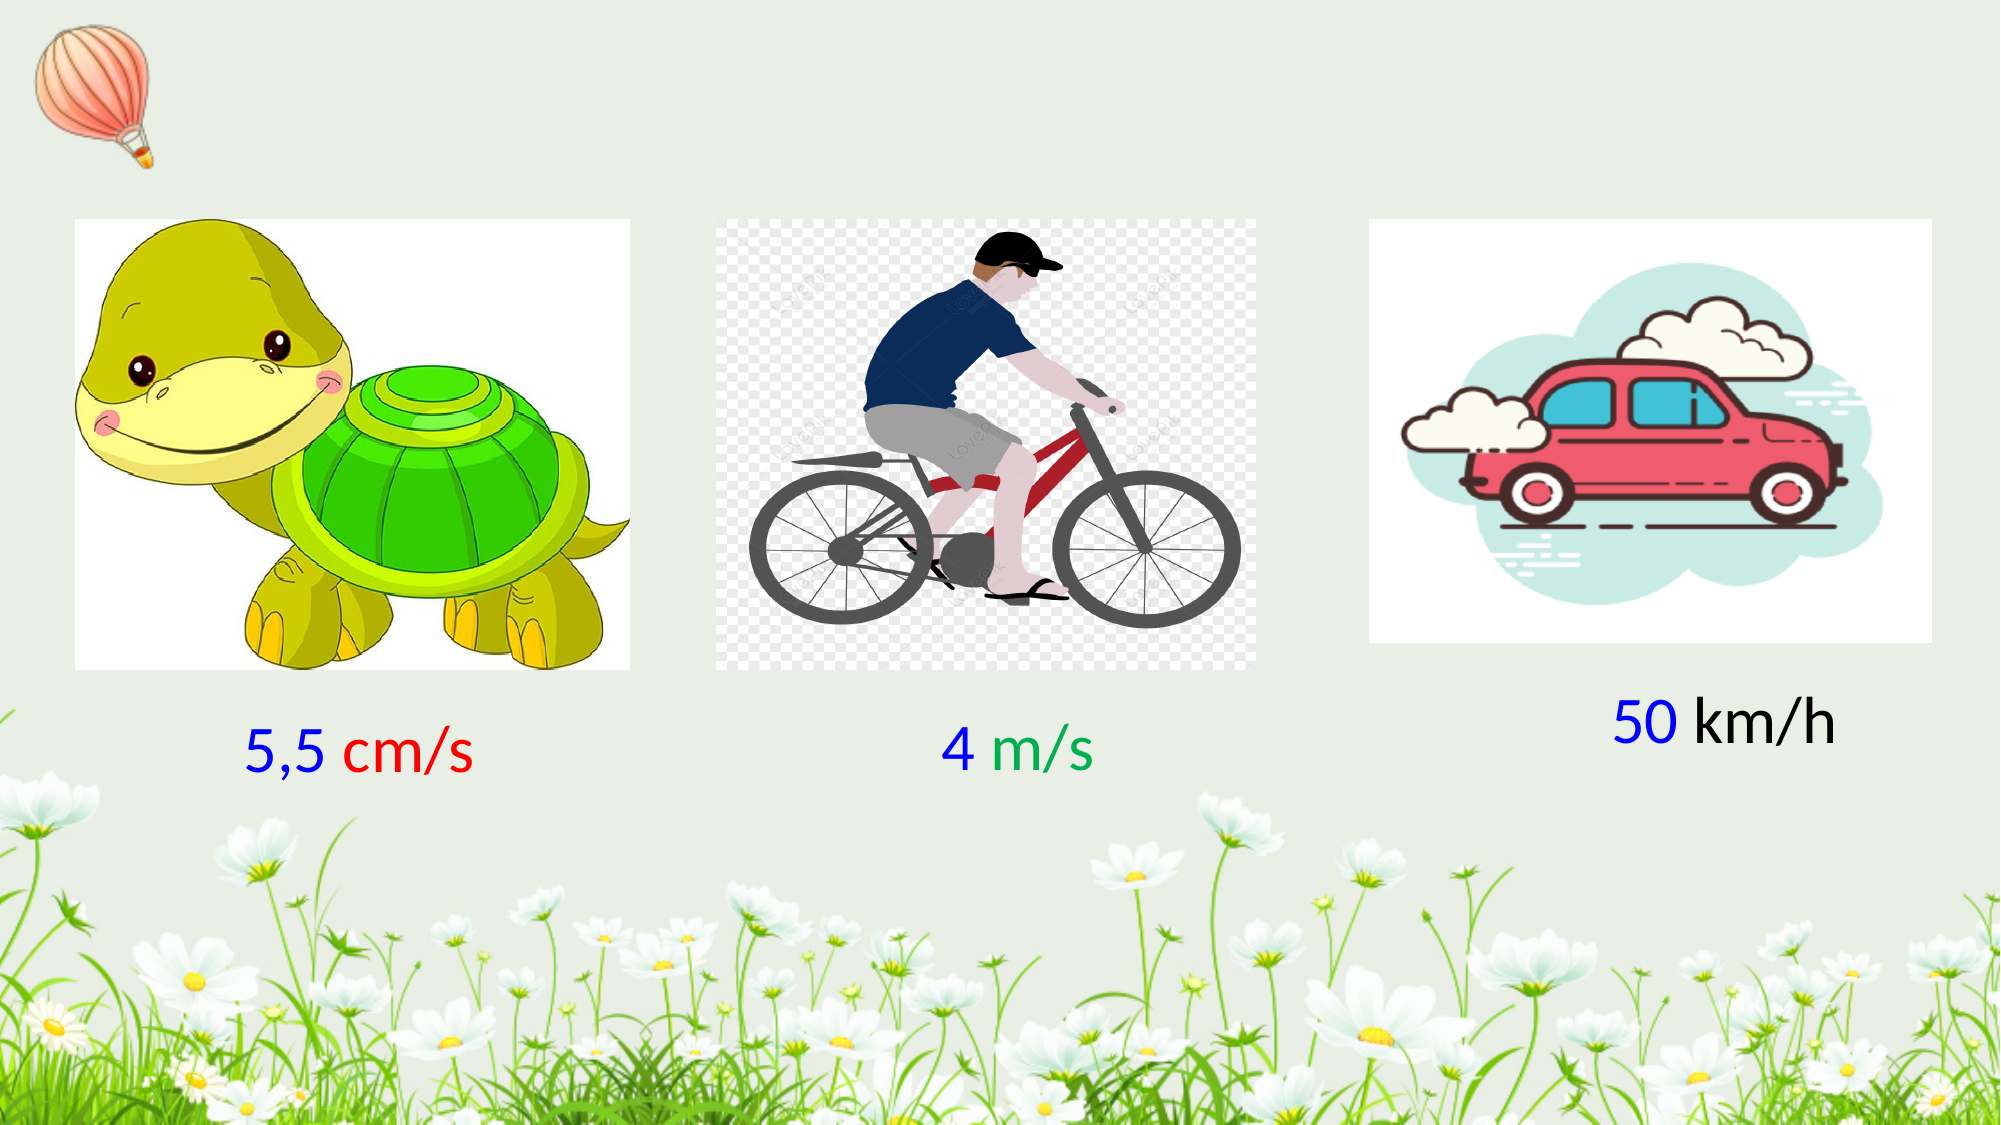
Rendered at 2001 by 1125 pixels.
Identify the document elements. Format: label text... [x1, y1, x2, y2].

text_box 5,5 cm/s [143, 698, 575, 794]
text_box 4 m/s [867, 696, 1169, 792]
picture [0, 0, 2001, 1125]
text_box 50 km/h [1565, 669, 1884, 764]
